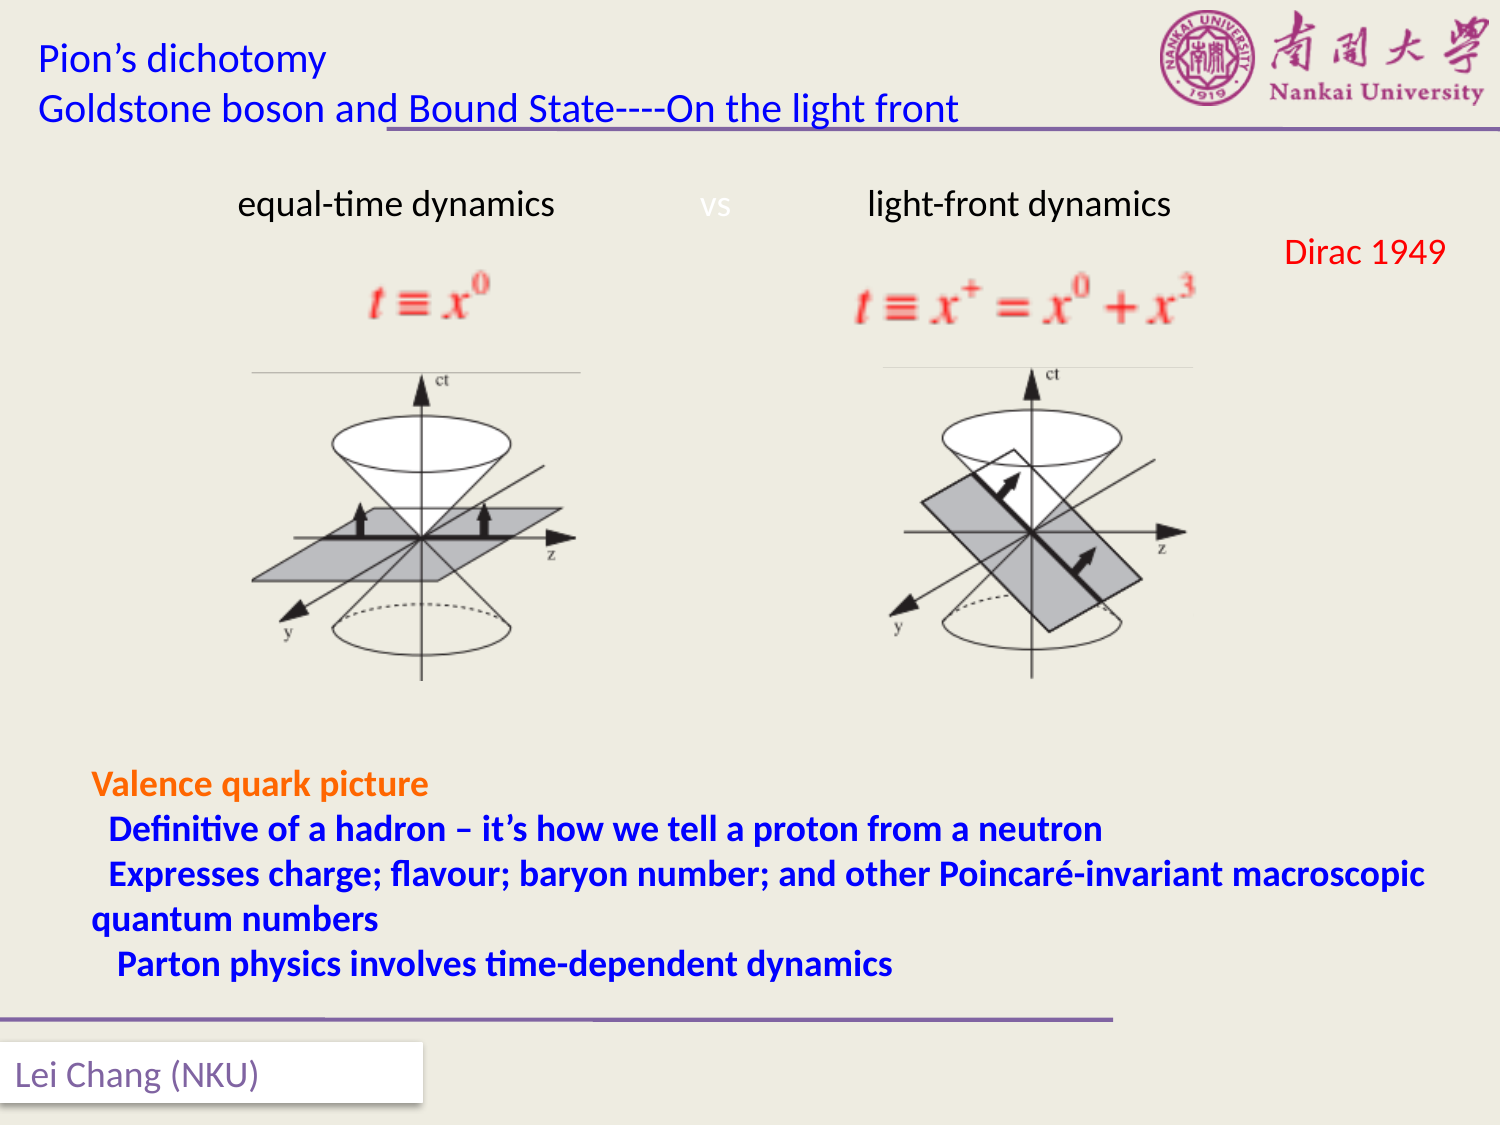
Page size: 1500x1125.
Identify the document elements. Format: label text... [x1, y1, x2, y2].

text_box Pion’s dichotomy Goldstone boson and Bound State----On the light front [23, 23, 1247, 139]
text_box [64, 219, 1471, 1083]
text_box equal-time dynamics vs light-front dynamics [222, 171, 1346, 232]
picture [1160, 10, 1489, 106]
text_box Valence quark picture Definitive of a hadron – it’s how we tell a proton from a neutron Expresses charge; flavour; baryon number; and other Poincaré-invariant macroscopic quantum numbers Parton physics involves time-dependent dynamics [76, 751, 1447, 1012]
text_box Dirac 1949 [1269, 219, 1483, 280]
picture [251, 372, 581, 682]
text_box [362, 261, 495, 327]
picture [882, 366, 1194, 684]
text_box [849, 262, 1197, 332]
